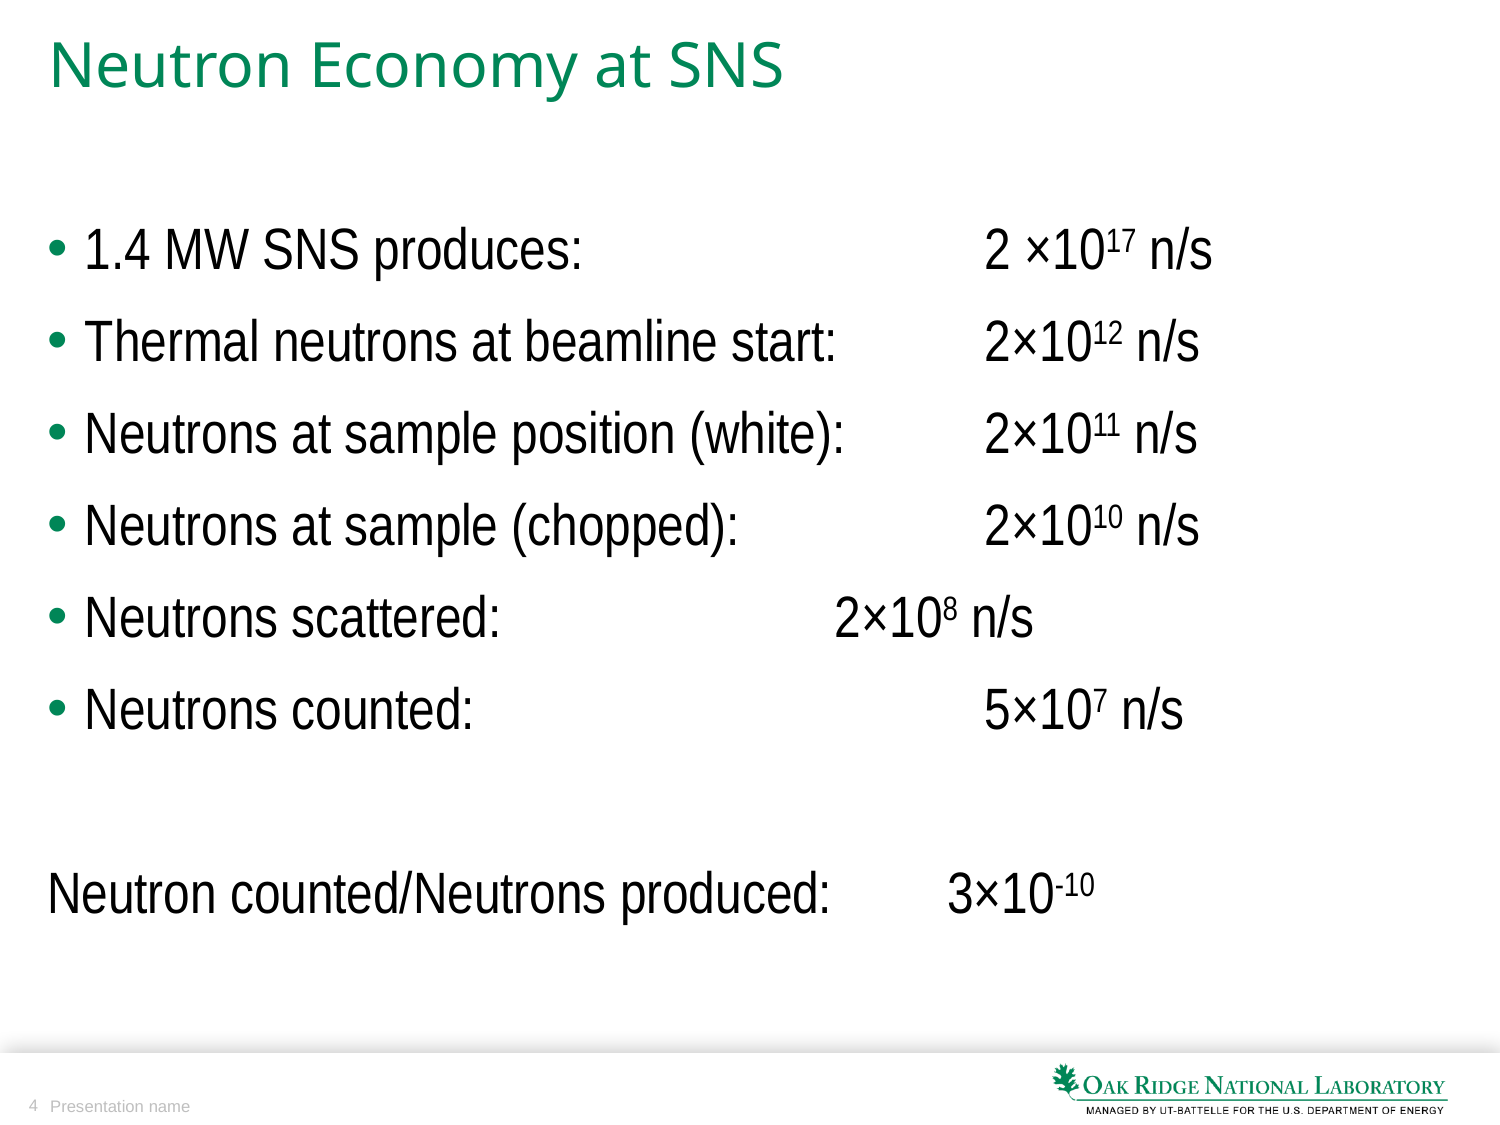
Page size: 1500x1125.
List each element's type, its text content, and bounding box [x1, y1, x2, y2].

list 1.4 MW SNS produces: 2 ×1017 n/s Thermal neutrons at beamline start: 2×1012 n/s Neutrons at sample position (white): 2×1011 n/s Neutrons at sample (chopped): 2×1010 n/s Neutrons scattered: 2×108 n/s Neutrons counted: 5×107 n/s Neutron counted/Neutrons produced: 3×10-10 [31, 211, 1500, 1034]
title Neutron Economy at SNS [33, 28, 1384, 111]
picture [1052, 1063, 1448, 1114]
